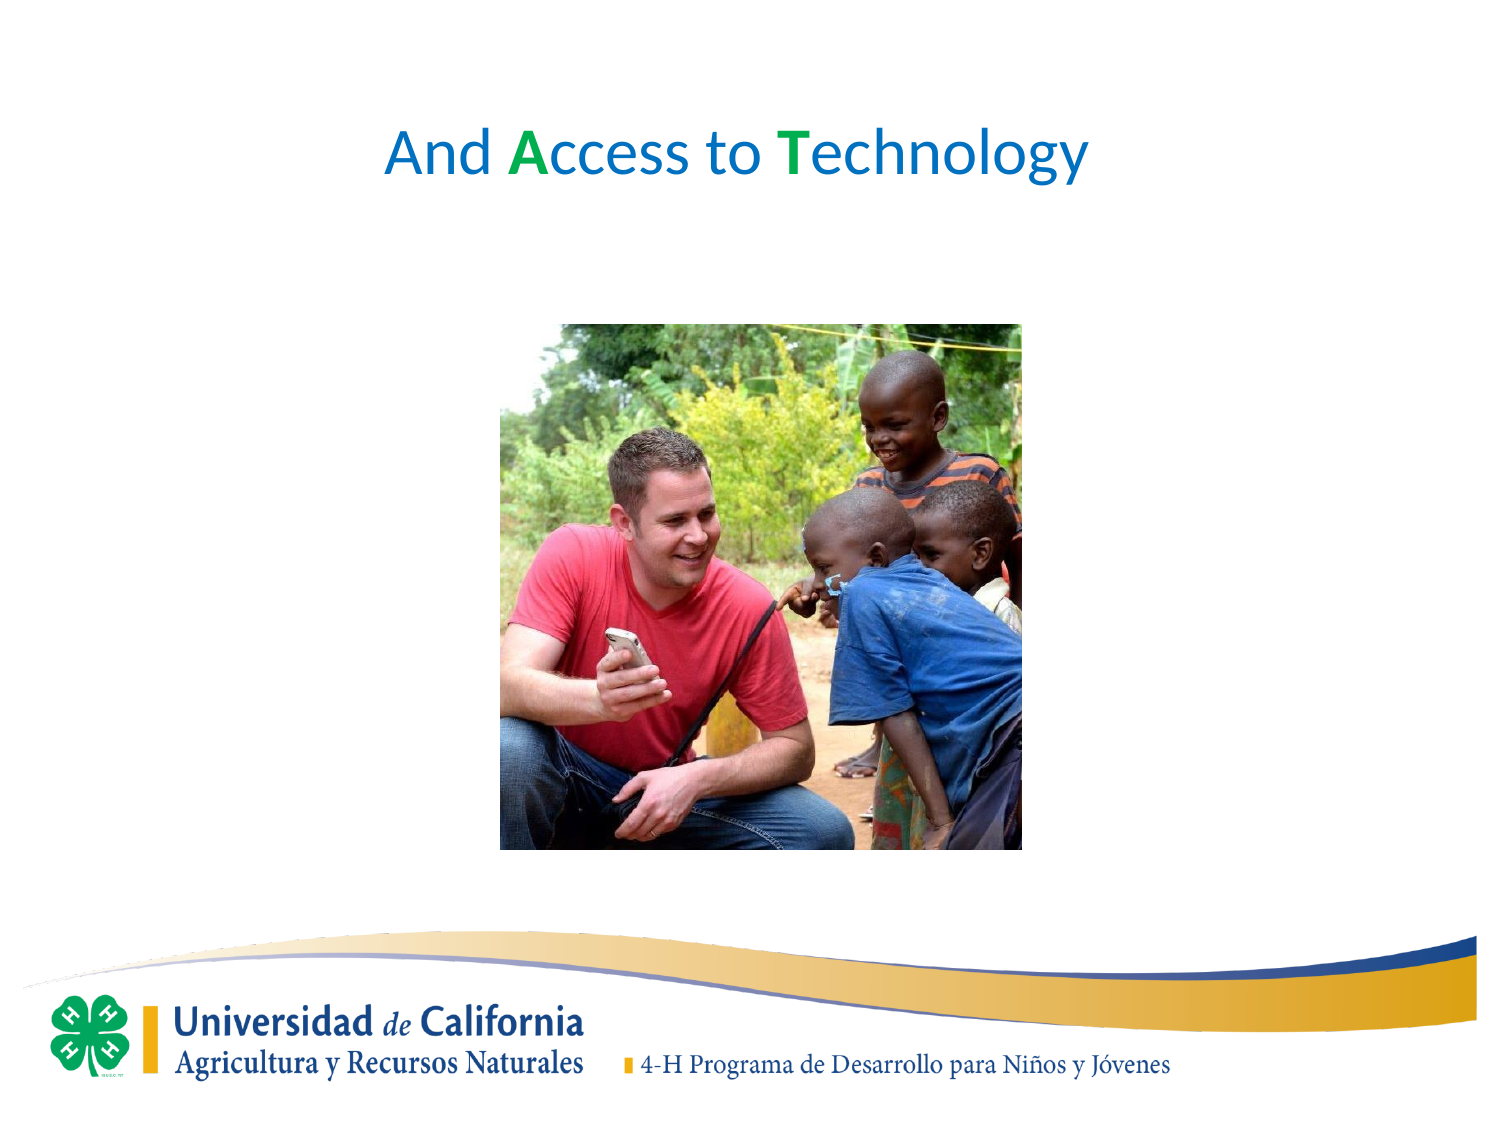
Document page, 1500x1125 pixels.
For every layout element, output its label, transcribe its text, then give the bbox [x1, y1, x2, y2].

picture [0, 918, 1500, 1108]
picture [499, 324, 1022, 851]
list And Access to Technology [50, 99, 1425, 1005]
